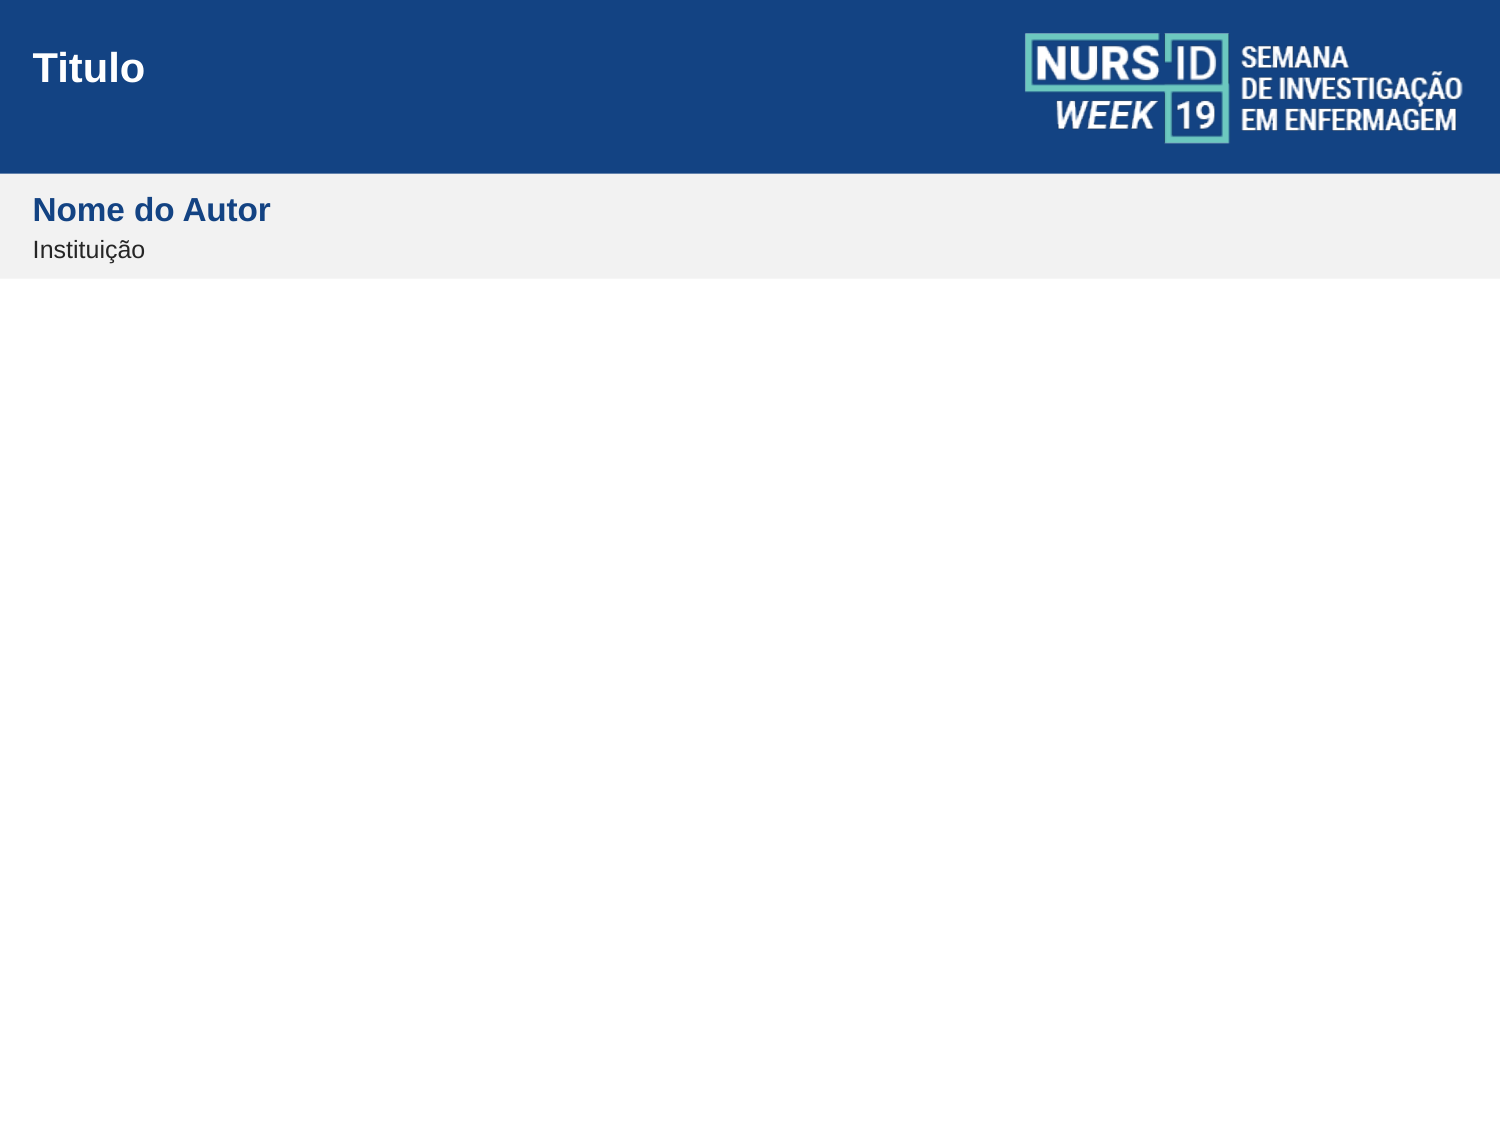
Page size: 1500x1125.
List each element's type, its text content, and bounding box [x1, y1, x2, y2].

text_box Instituição [17, 226, 1165, 272]
picture [1013, 18, 1475, 159]
text_box Titulo [17, 33, 989, 148]
text_box Nome do Autor [17, 181, 1165, 226]
text_box [0, 0, 1500, 175]
text_box [0, 175, 1500, 280]
